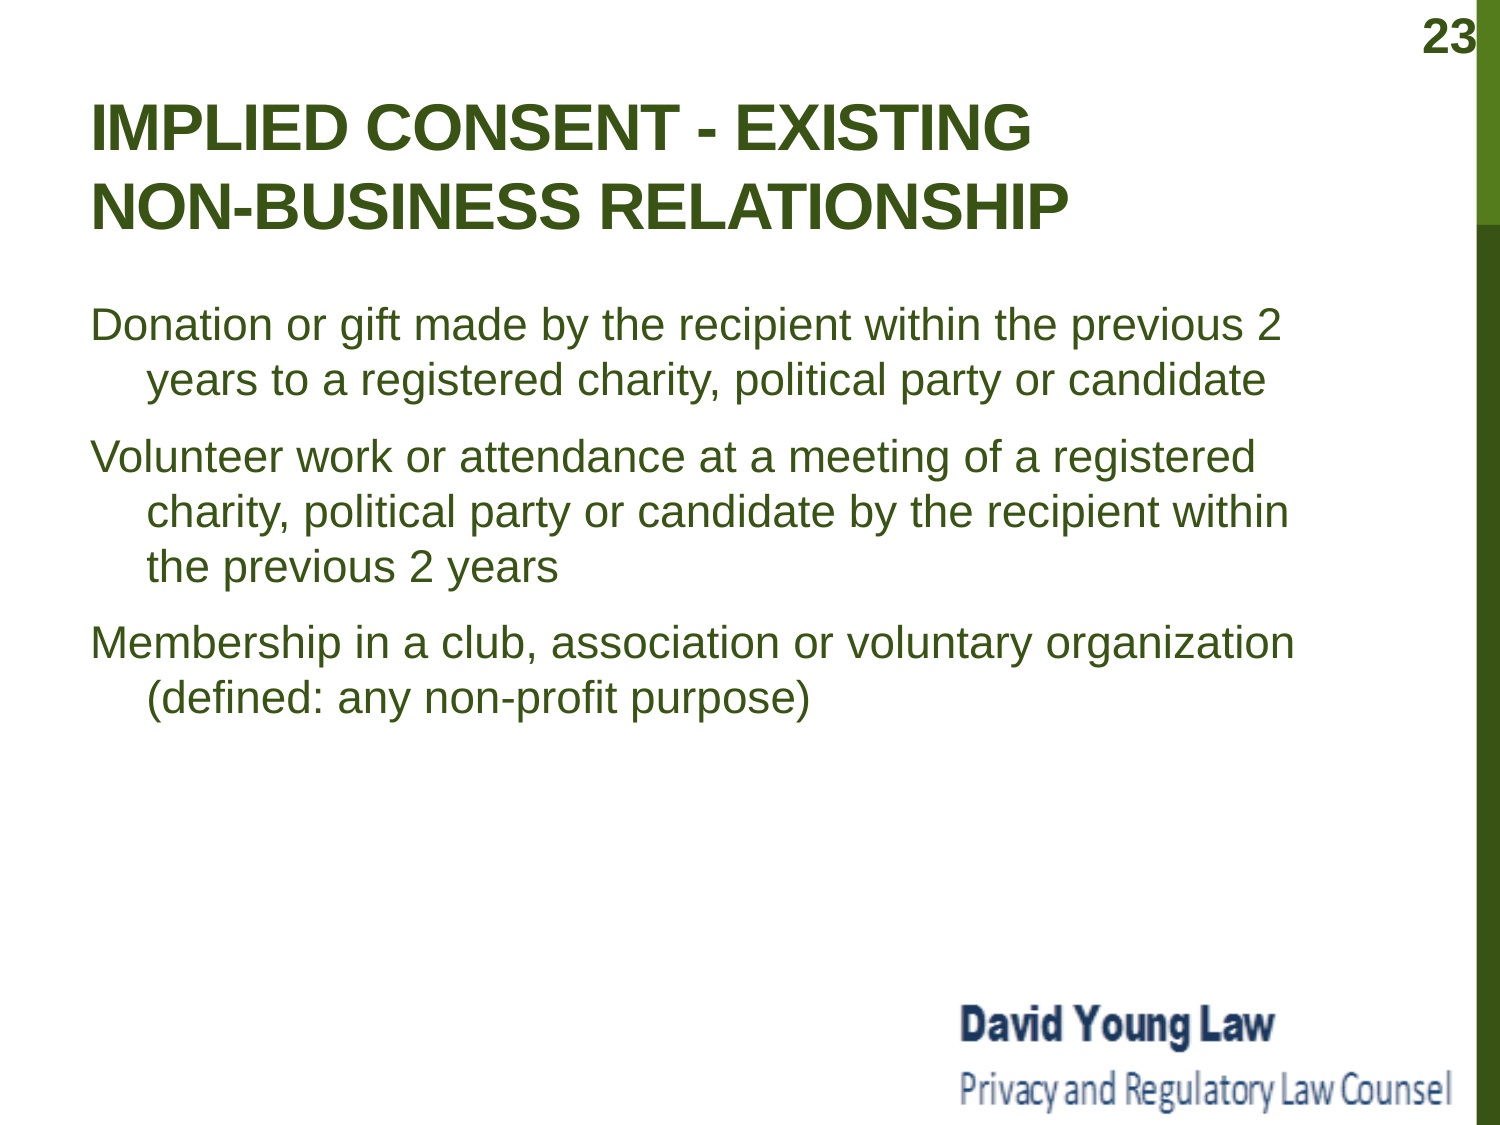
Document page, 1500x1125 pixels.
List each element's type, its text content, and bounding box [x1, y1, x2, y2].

picture [955, 996, 1465, 1124]
list Donation or gift made by the recipient within the previous 2 years to a registered charity, political party or candidate Volunteer work or attendance at a meeting of a registered charity, political party or candidate by the recipient within the previous 2 years Membership in a club, association or voluntary organization (defined: any non-profit purpose) [74, 287, 1326, 1006]
slide_number 23 [1407, 0, 1500, 72]
title Implied consent - Existing Non-Business Relationship [75, 24, 1184, 250]
